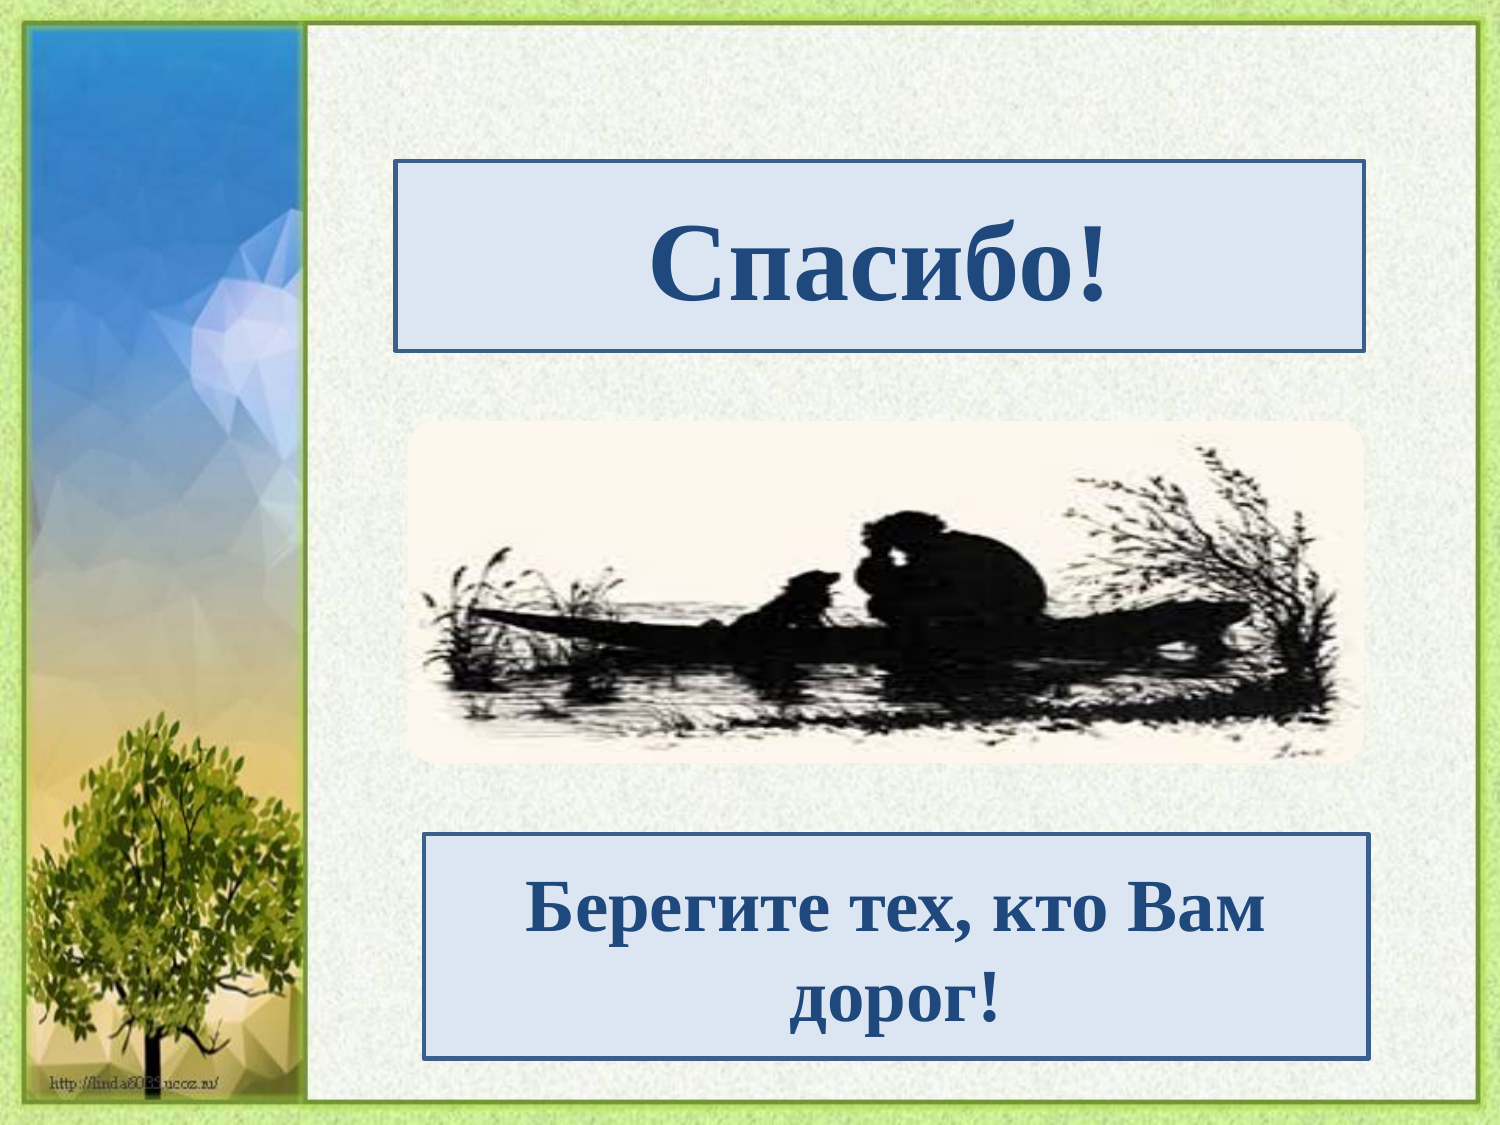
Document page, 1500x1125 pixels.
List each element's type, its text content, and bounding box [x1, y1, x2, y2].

picture [0, 0, 1500, 1125]
text_box Спасибо! [393, 159, 1366, 353]
text_box Берегите тех, кто Вам дорог! [422, 832, 1371, 1061]
